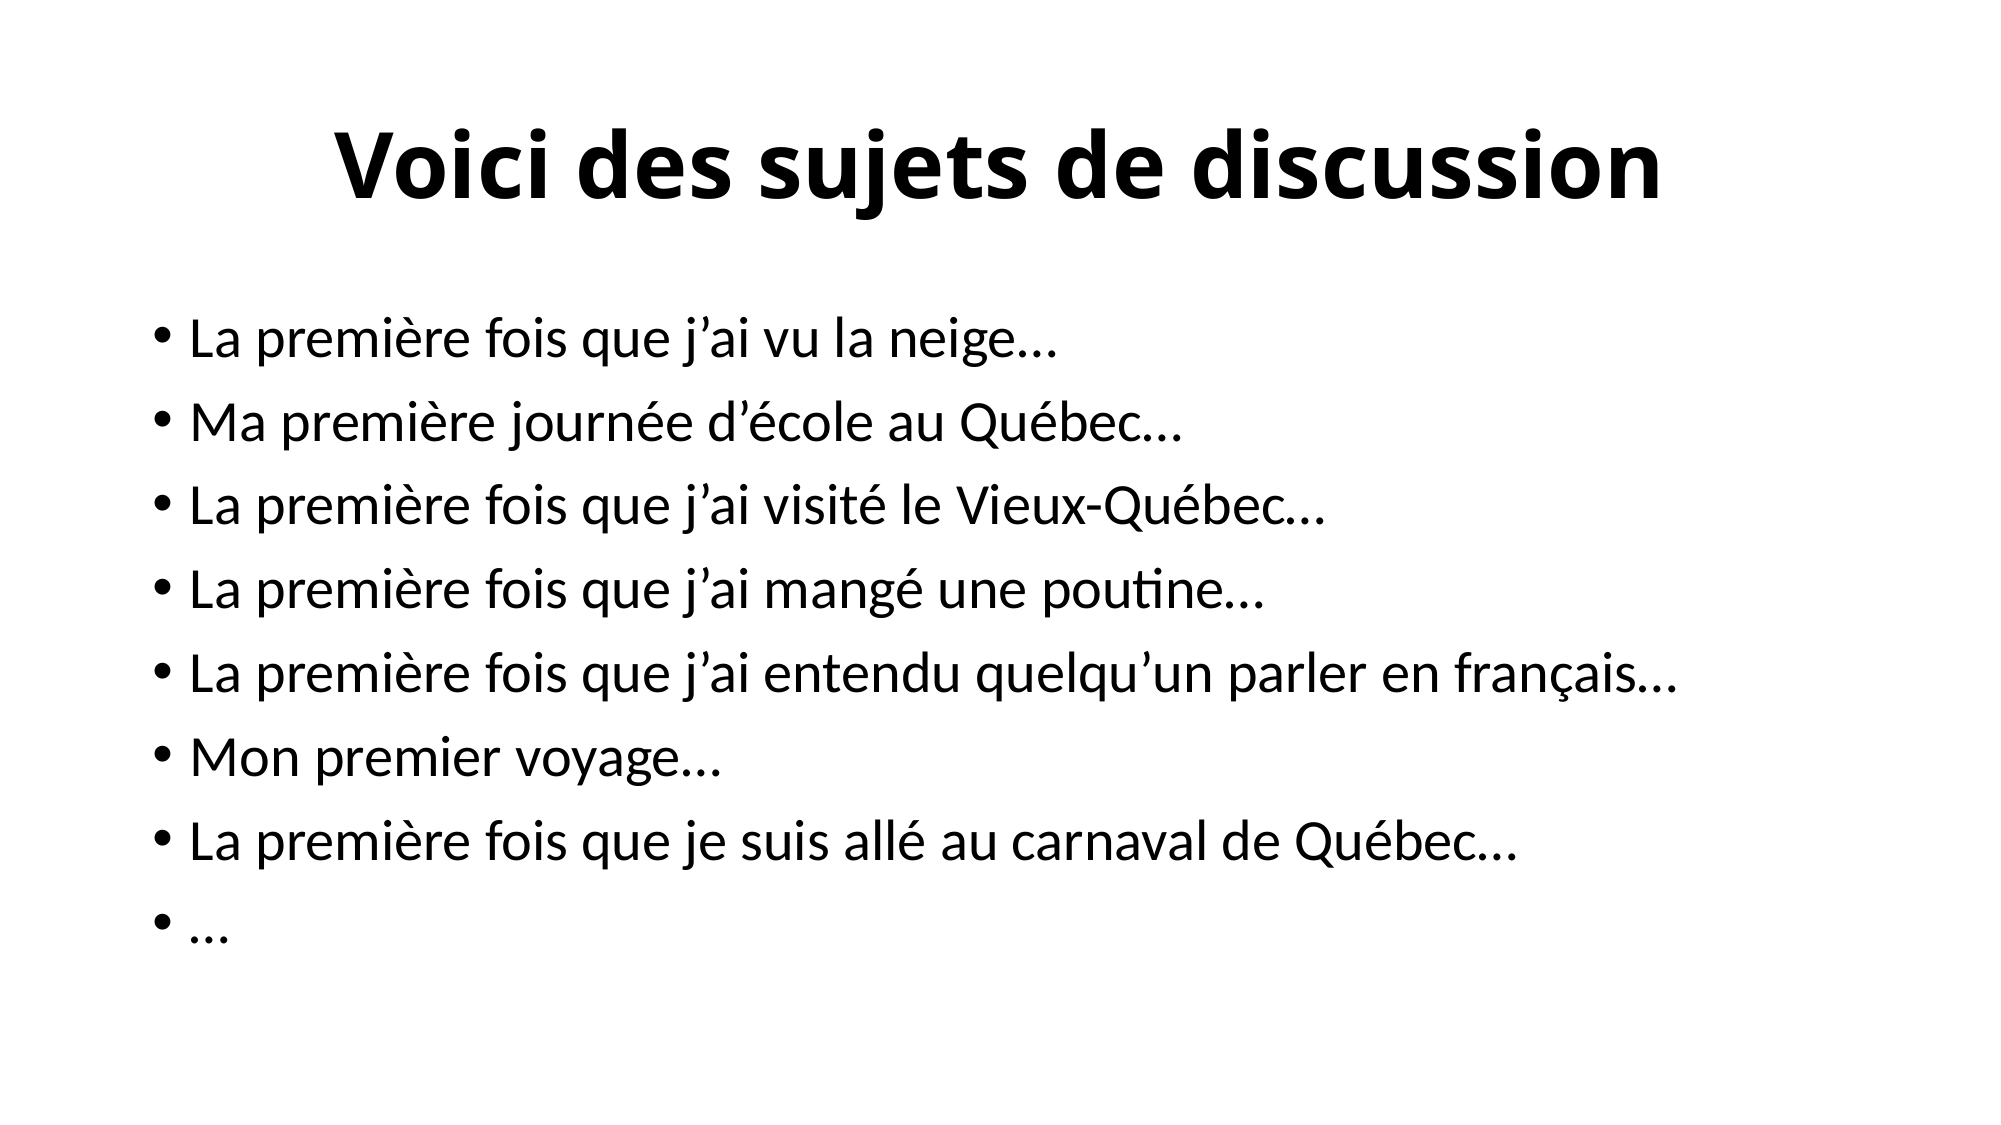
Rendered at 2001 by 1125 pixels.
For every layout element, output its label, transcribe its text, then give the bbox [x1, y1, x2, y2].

list La première fois que j’ai vu la neige… Ma première journée d’école au Québec… La première fois que j’ai visité le Vieux-Québec… La première fois que j’ai mangé une poutine… La première fois que j’ai entendu quelqu’un parler en français… Mon premier voyage… La première fois que je suis allé au carnaval de Québec… … [137, 299, 1863, 1014]
title Voici des sujets de discussion [137, 59, 1863, 278]
